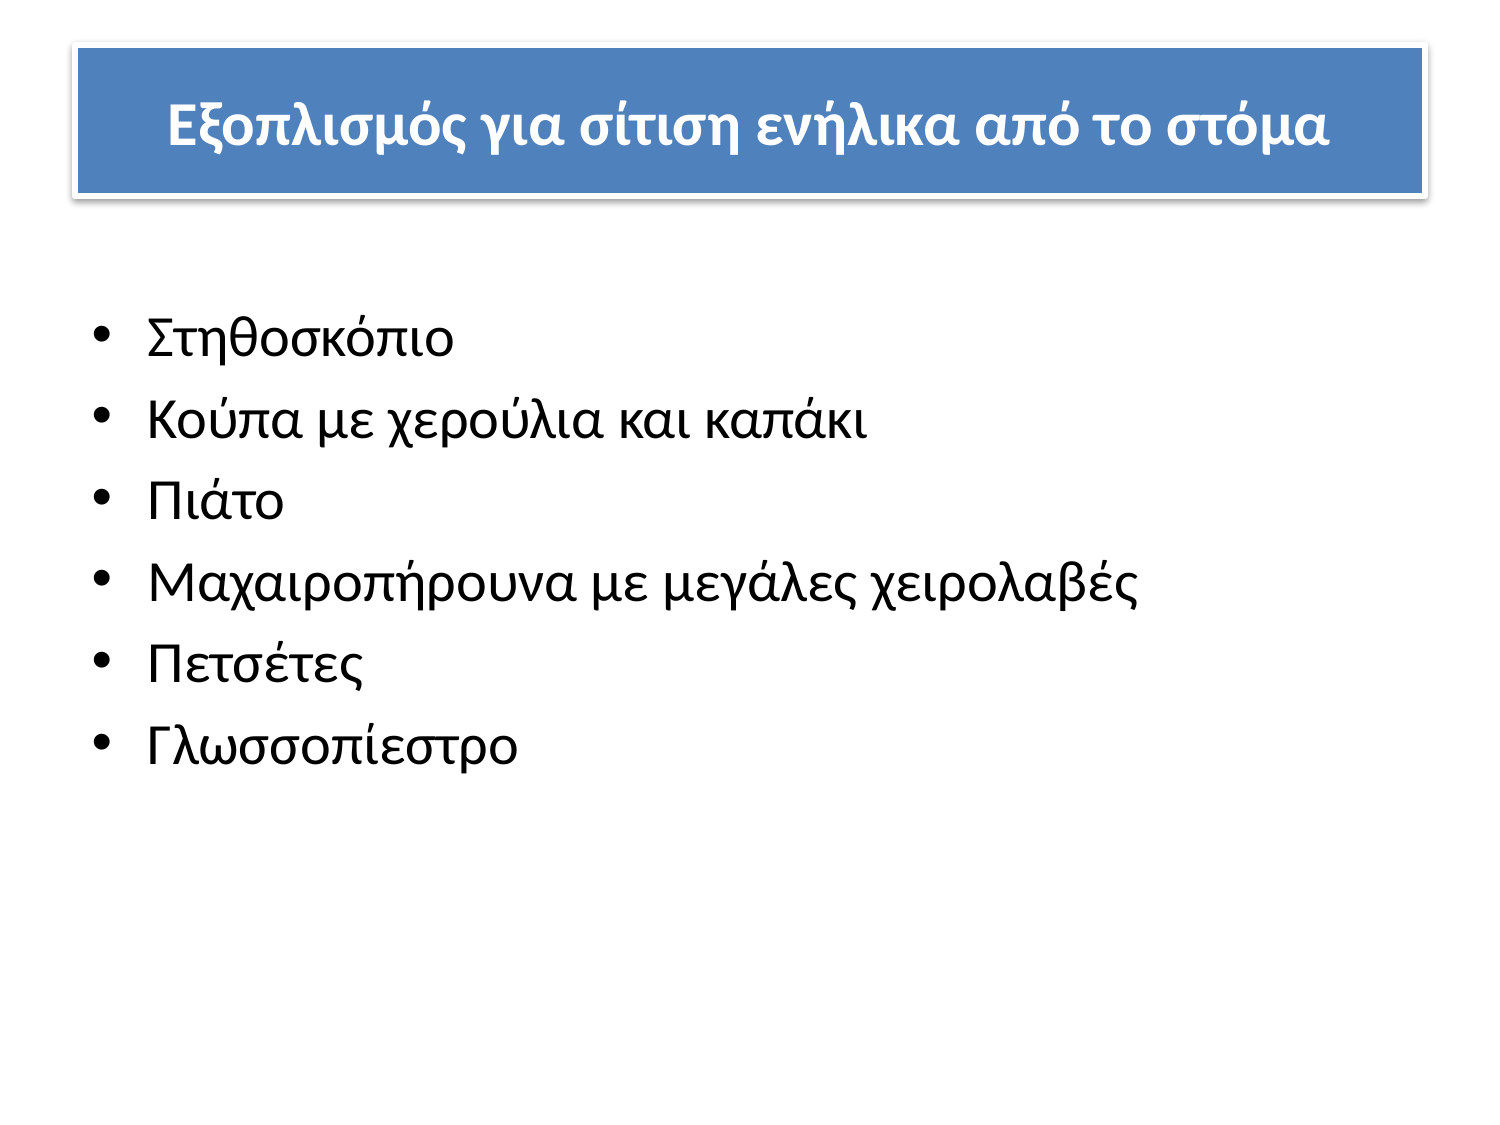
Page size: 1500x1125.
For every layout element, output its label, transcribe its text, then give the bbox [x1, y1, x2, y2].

list Στηθοσκόπιο Κούπα με χερούλια και καπάκι Πιάτο Μαχαιροπήρουνα με μεγάλες χειρολαβές Πετσέτες Γλωσσοπίεστρο [76, 290, 1236, 851]
title Εξοπλισμός για σίτιση ενήλικα από το στόμα [72, 42, 1428, 199]
